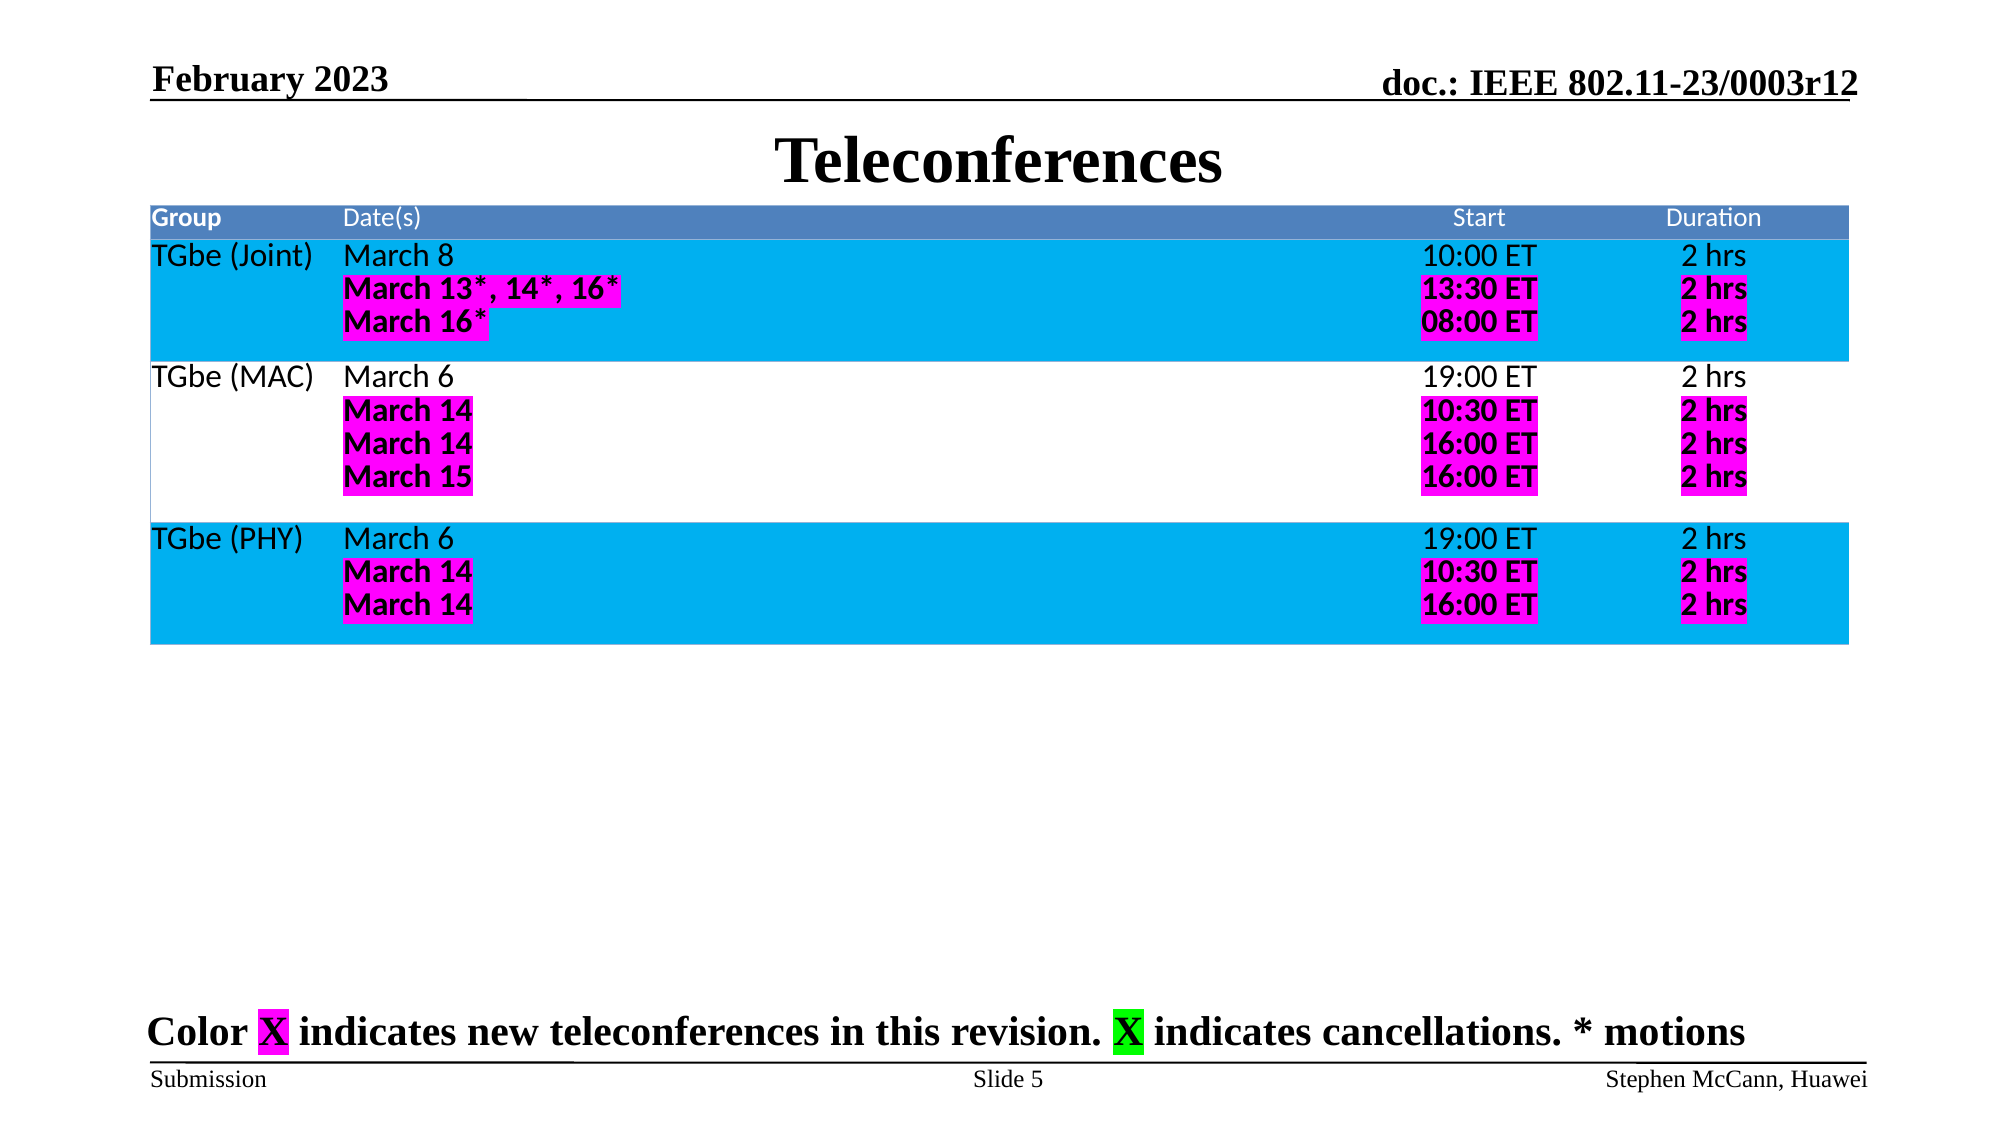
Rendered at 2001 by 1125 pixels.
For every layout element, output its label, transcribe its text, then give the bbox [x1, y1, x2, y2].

table_cell 2 hrs 2 hrs 2 hrs [1578, 240, 1849, 361]
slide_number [152, 54, 563, 100]
table_cell March 8 March 13*, 14*, 16* March 16* [342, 240, 1381, 361]
table_header Date(s) [342, 206, 1381, 239]
slide_number Slide 5 [950, 1062, 1067, 1123]
title Teleconferences [149, 112, 1850, 201]
footer Stephen McCann, Huawei [1171, 1062, 1869, 1093]
table_cell 19:00 ET 10:30 ET 16:00 ET 16:00 ET [1381, 362, 1578, 522]
table_header Duration [1578, 206, 1849, 239]
table_cell TGbe (PHY) [151, 523, 342, 644]
table_header Group [151, 206, 342, 239]
table_cell TGbe (MAC) [151, 362, 342, 522]
table_cell March 6 March 14 March 14 March 15 [342, 362, 1381, 522]
table_cell 10:00 ET 13:30 ET 08:00 ET [1381, 240, 1578, 361]
table_cell March 6 March 14 March 14 [342, 523, 1381, 644]
table_cell 19:00 ET 10:30 ET 16:00 ET [1381, 523, 1578, 644]
table_header Start [1381, 206, 1578, 239]
text_box Color X indicates new teleconferences in this revision. X indicates cancellations. * motions [131, 996, 1900, 1062]
table_cell 2 hrs 2 hrs 2 hrs [1578, 523, 1849, 644]
table_cell TGbe (Joint) [151, 240, 342, 361]
table_cell 2 hrs 2 hrs 2 hrs 2 hrs [1578, 362, 1849, 522]
